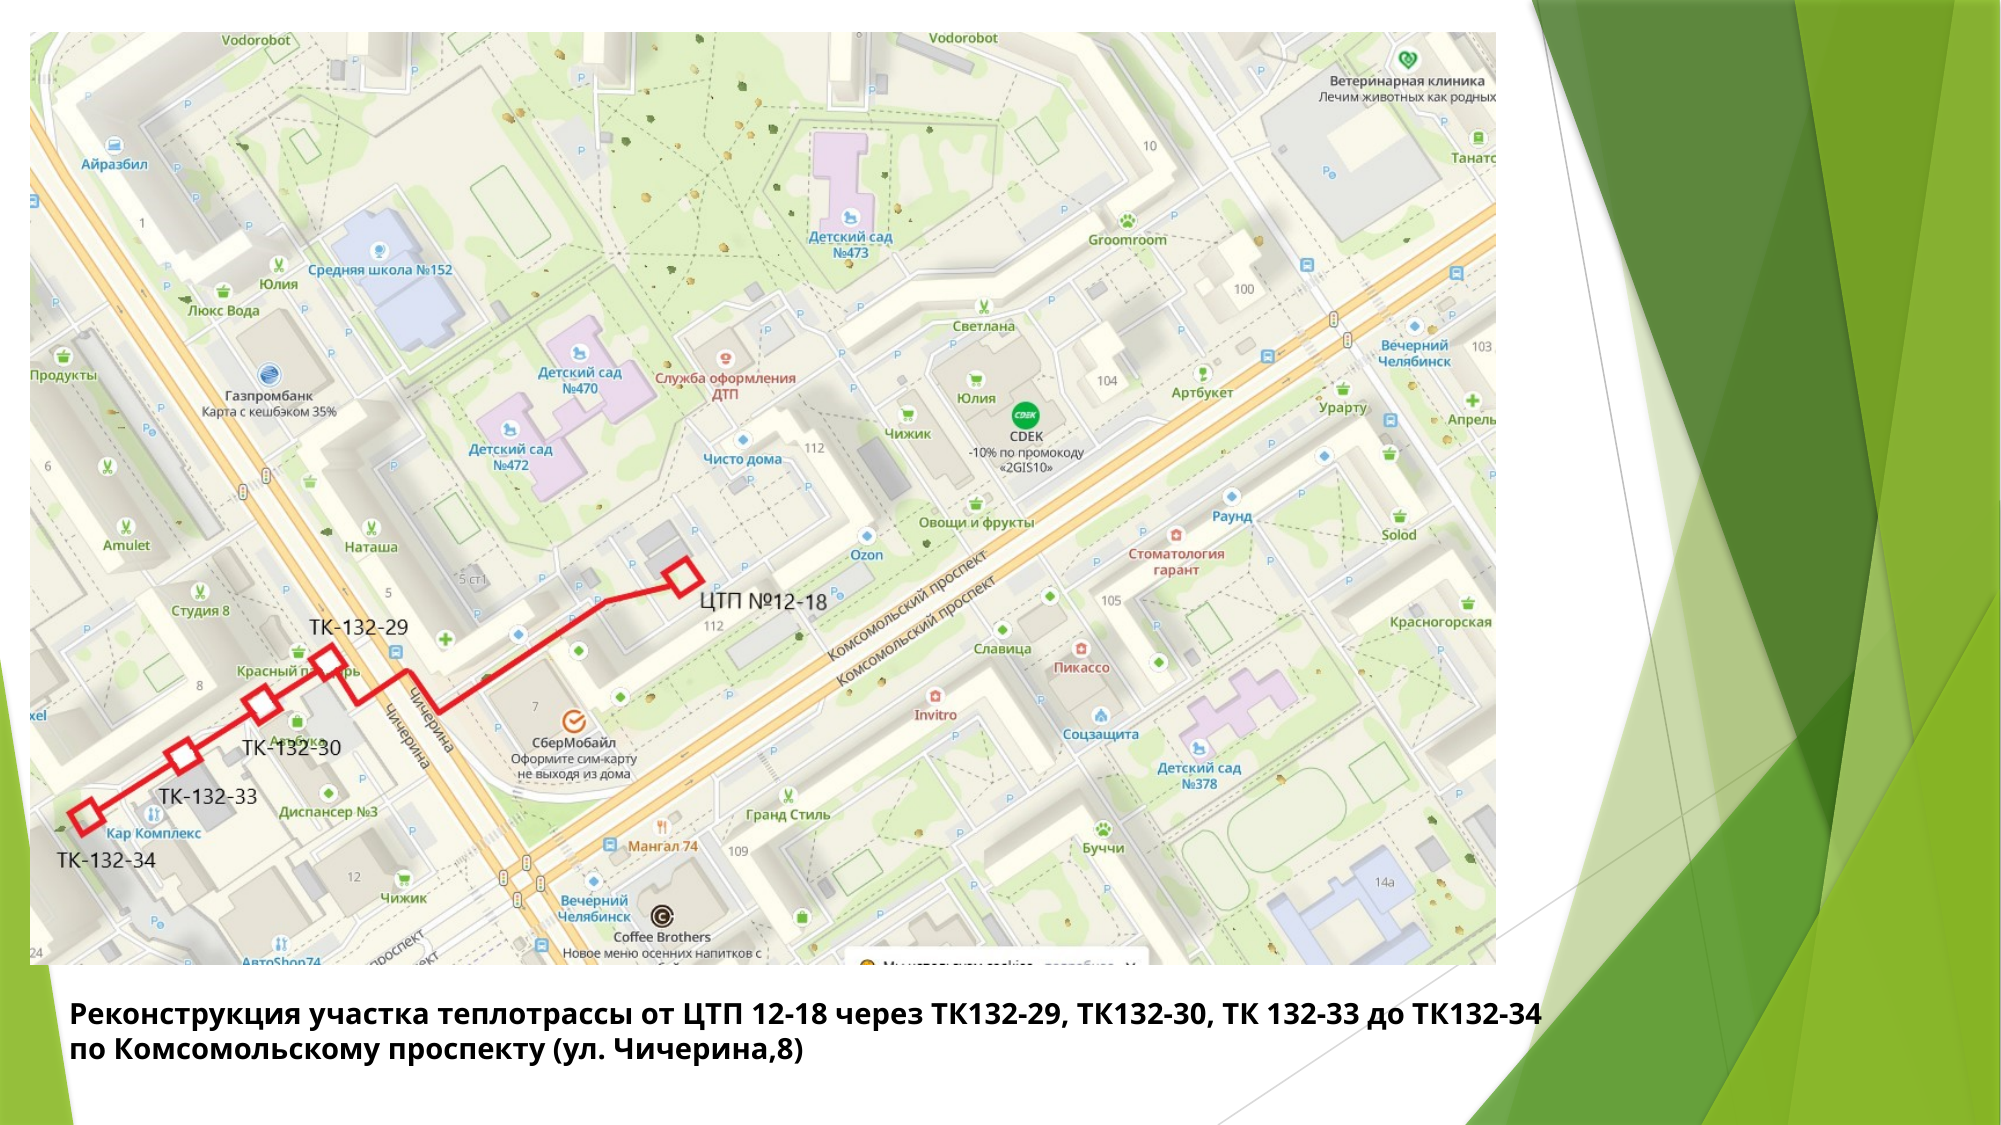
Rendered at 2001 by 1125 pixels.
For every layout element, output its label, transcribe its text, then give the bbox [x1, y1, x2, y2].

text_box Реконструкция участка теплотрассы от ЦТП 12-18 через ТК132-29, ТК132-30, ТК 132-33 до ТК132-34 по Комсомольскому проспекту (ул. Чичерина,8) [54, 987, 1566, 1108]
picture [29, 31, 1497, 965]
